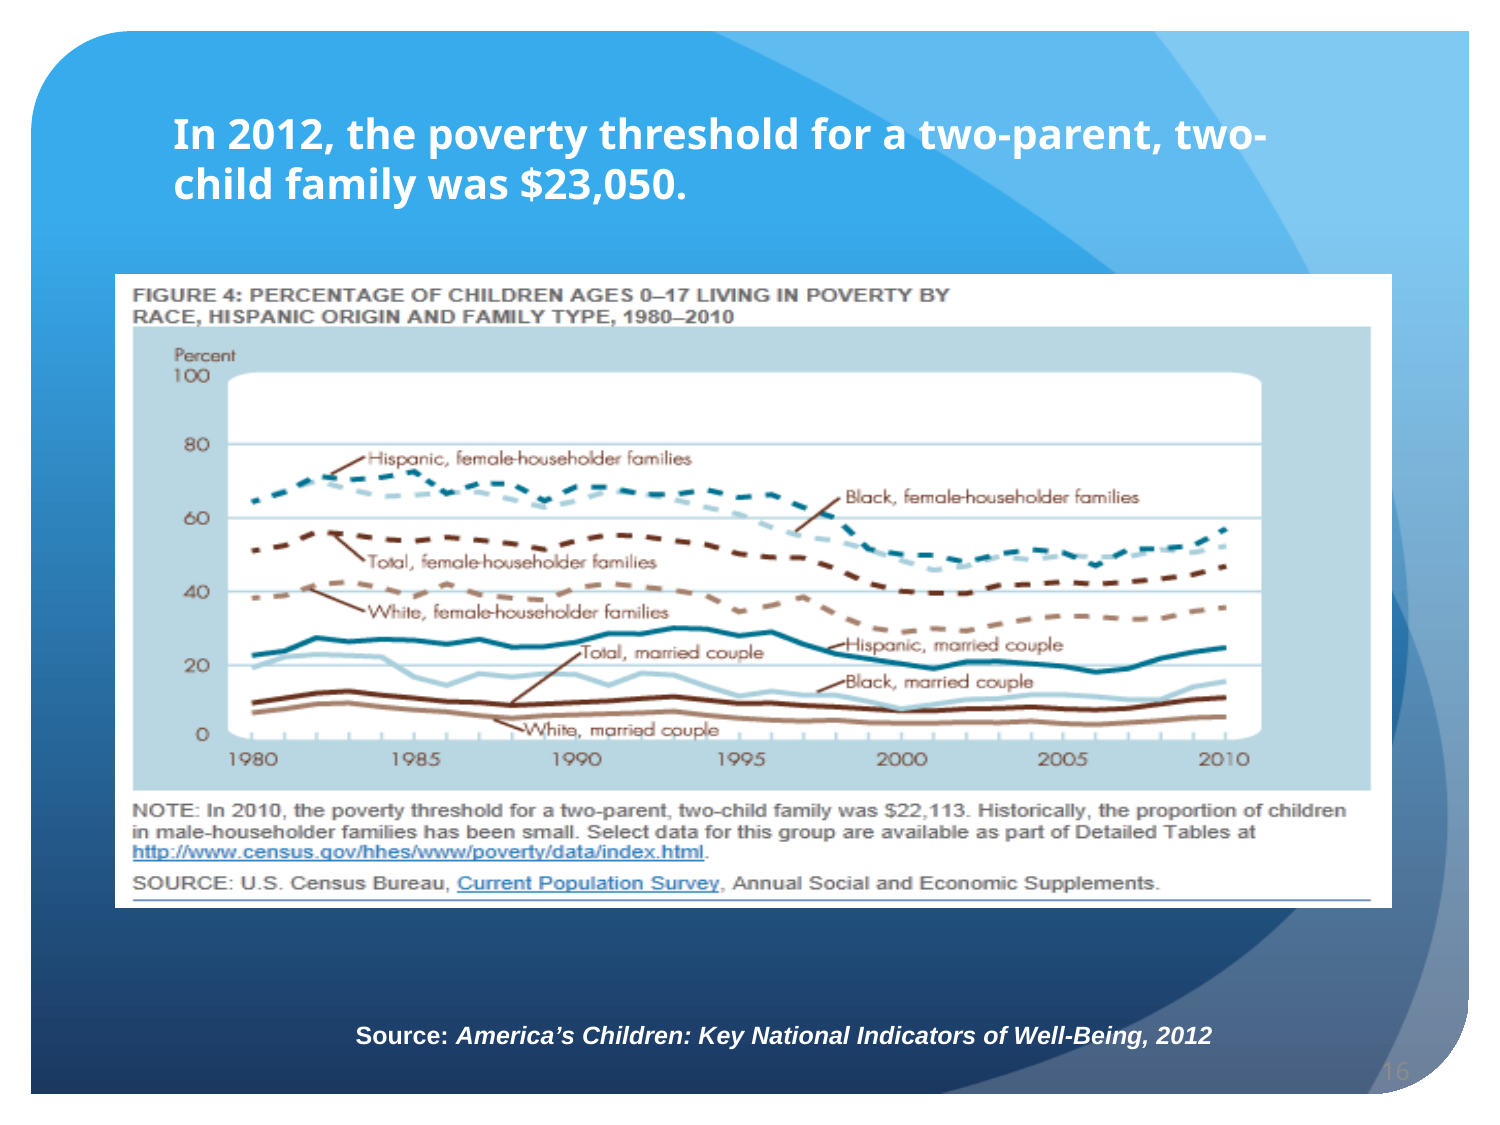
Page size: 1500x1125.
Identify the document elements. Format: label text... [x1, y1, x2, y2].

text_box Source: America’s Children: Key National Indicators of Well-Being, 2012 [340, 1012, 1230, 1058]
slide_number 16 [1074, 1042, 1425, 1103]
list In 2012, the poverty threshold for a two-parent, two-child family was $23,050. [111, 99, 1317, 238]
picture [24, 30, 1473, 1094]
